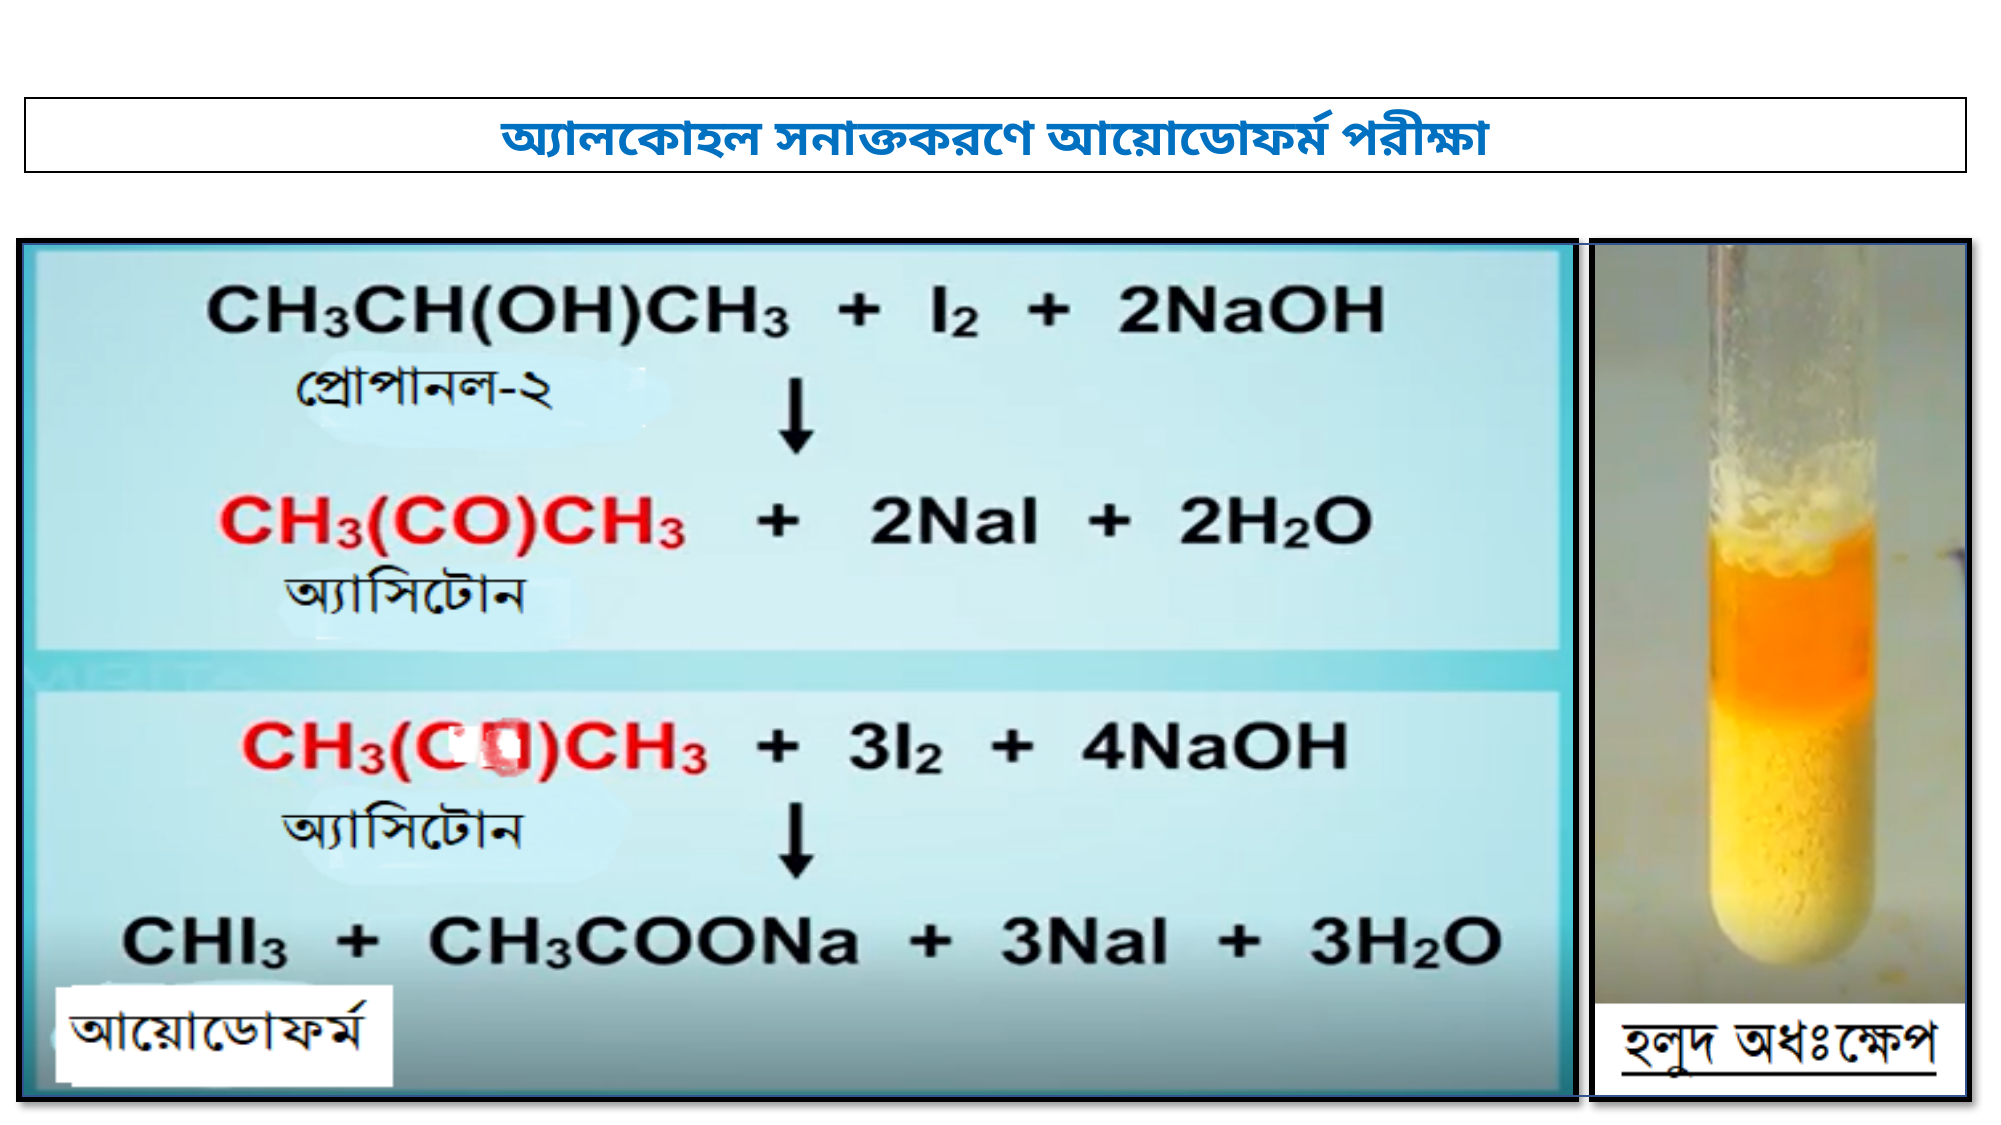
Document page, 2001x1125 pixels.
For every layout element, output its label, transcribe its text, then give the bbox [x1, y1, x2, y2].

text_box [22, 243, 1967, 1097]
text_box অ্যালকোহল সনাক্তকরণে আয়োডোফর্ম পরীক্ষা [24, 97, 1967, 173]
picture [1594, 243, 1966, 1096]
picture [22, 243, 1573, 1096]
